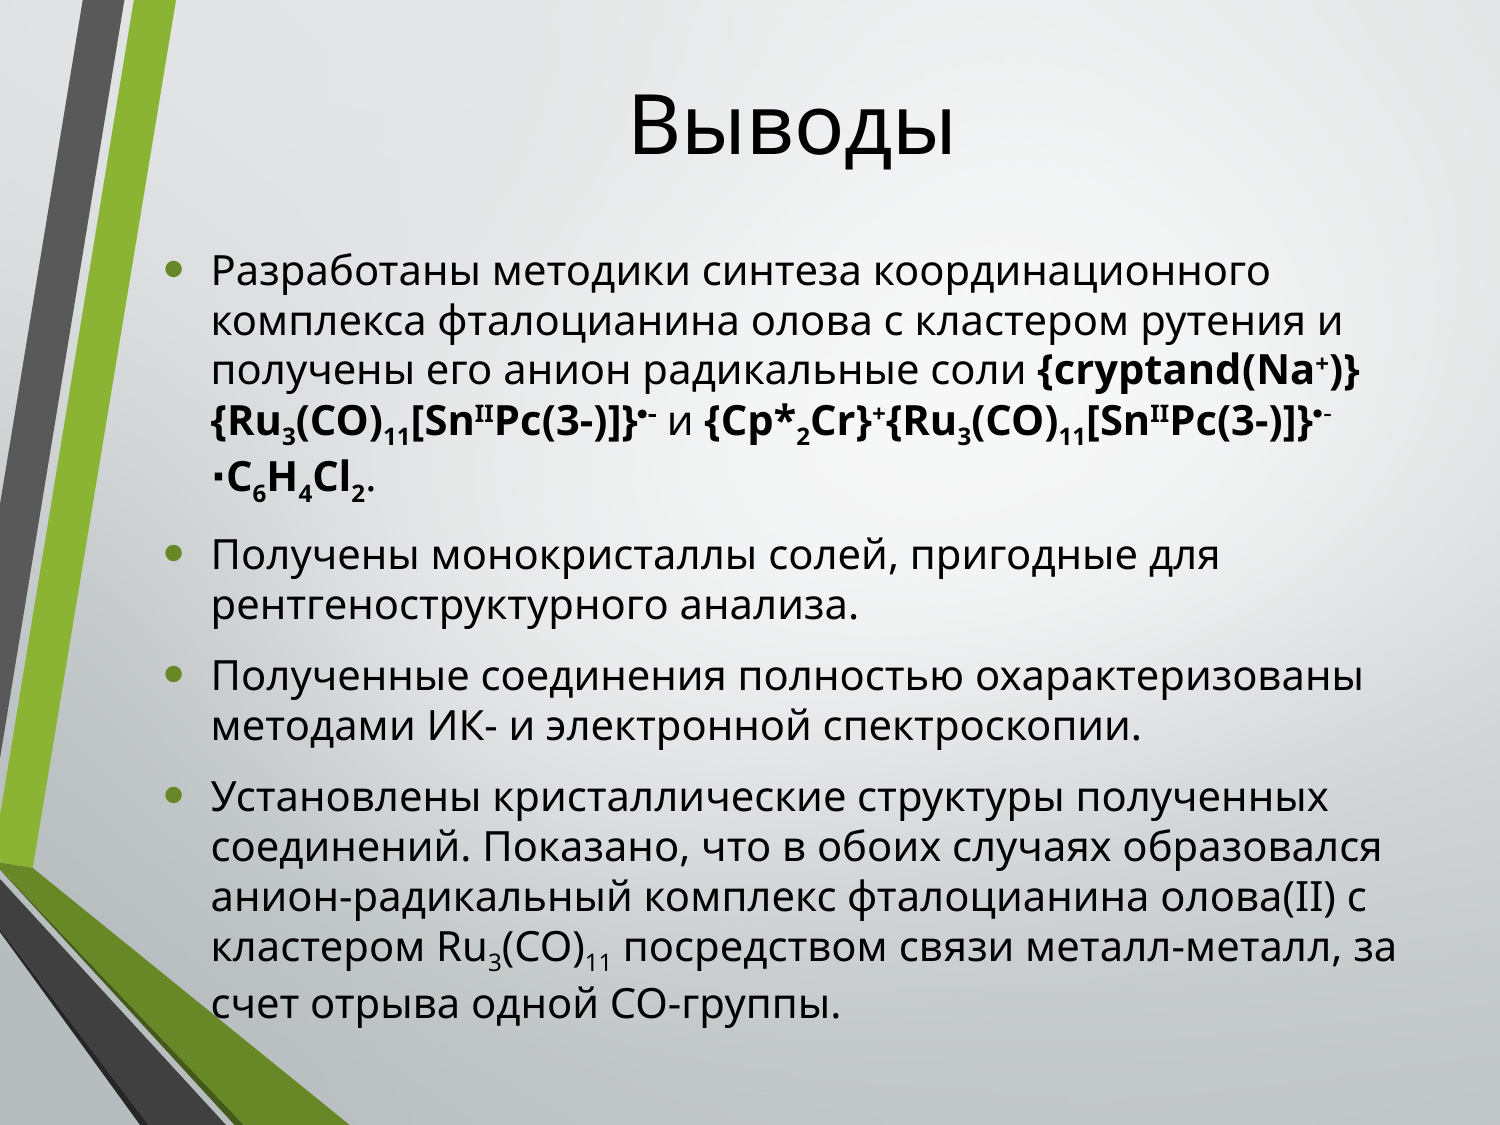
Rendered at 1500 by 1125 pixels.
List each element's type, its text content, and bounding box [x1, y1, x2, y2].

list Разработаны методики синтеза координационного комплекса фталоцианина олова с кластером рутения и получены его анион радикальные соли {cryptand(Na+)}{Ru3(CO)11[SnIIPc(3-)]} и {Cp*2Cr}+{Ru3(CO)11[SnIIPc(3-)]} ∙С6Н4Сl2. Получены монокристаллы солей, пригодные для рентгеноструктурного анализа. Полученные соединения полностью охарактеризованы методами ИК- и электронной спектроскопии. Установлены кристаллические структуры полученных соединений. Показано, что в обоих случаях образовался анион-радикальный комплекс фталоцианина олова(II) с кластером Ru3(CO)11 посредством связи металл-металл, за счет отрыва одной СО-группы. [148, 416, 1500, 854]
title Выводы [176, 60, 1409, 182]
